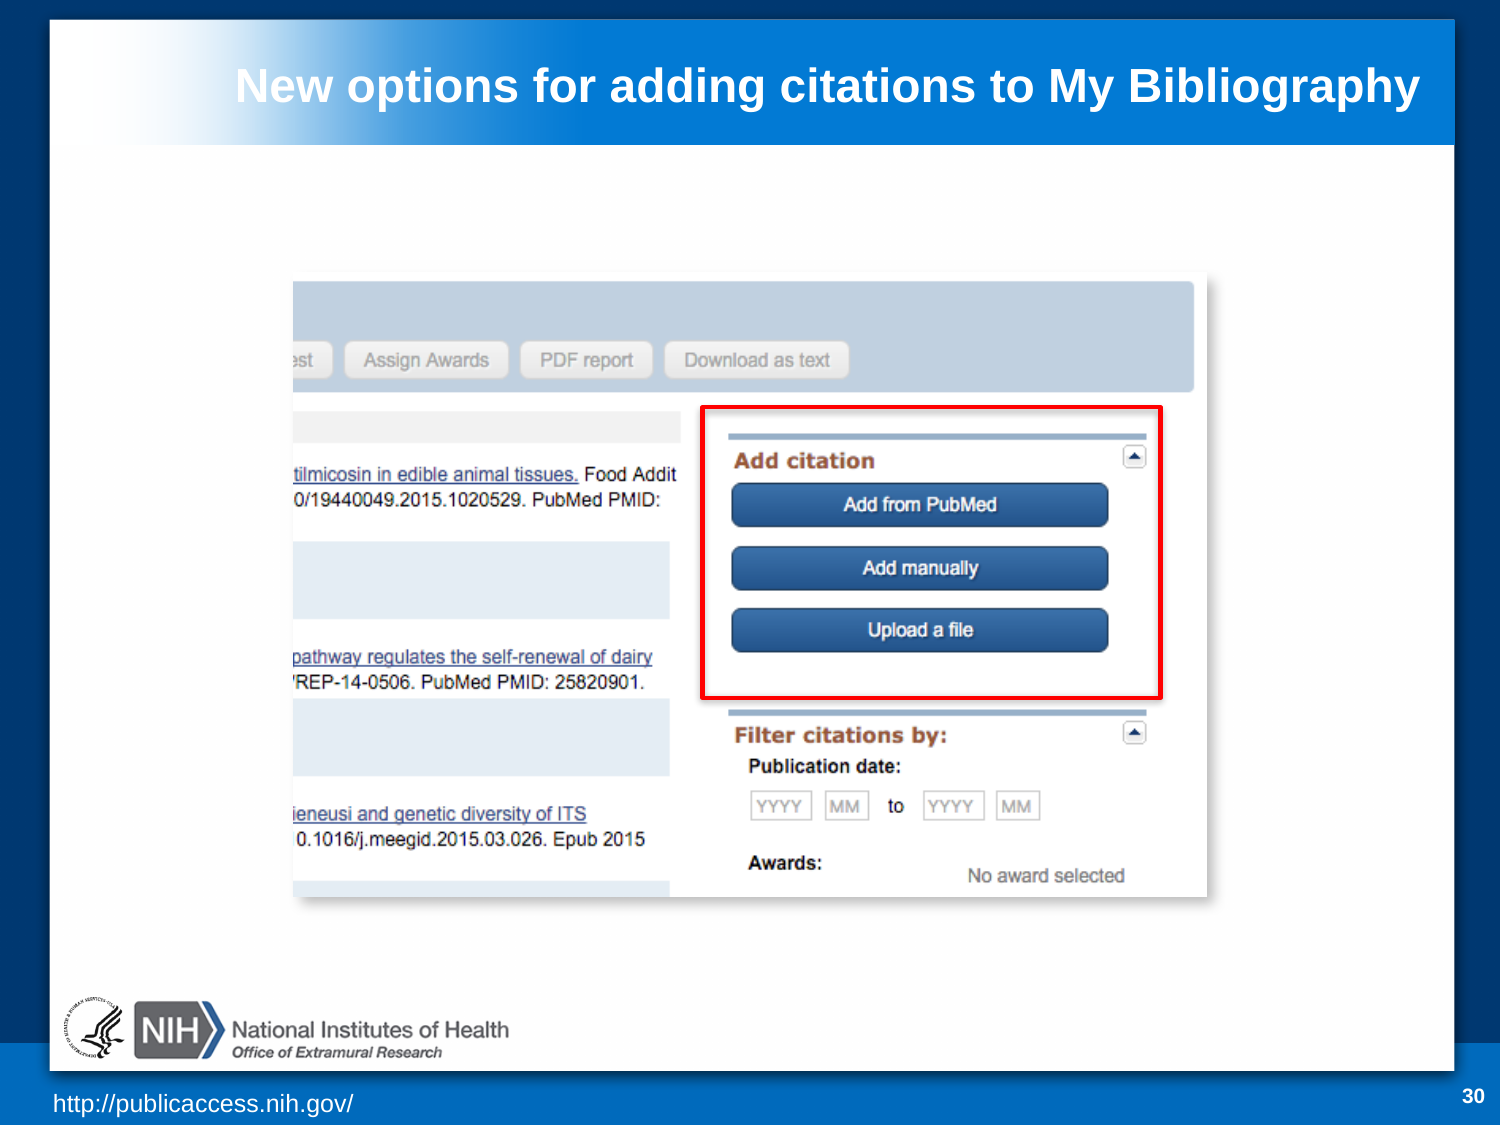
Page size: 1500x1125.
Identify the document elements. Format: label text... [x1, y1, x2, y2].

picture [0, 0, 1500, 1125]
title New options for adding citations to My Bibliography [187, 37, 1438, 130]
slide_number 30 [1274, 1074, 1500, 1101]
